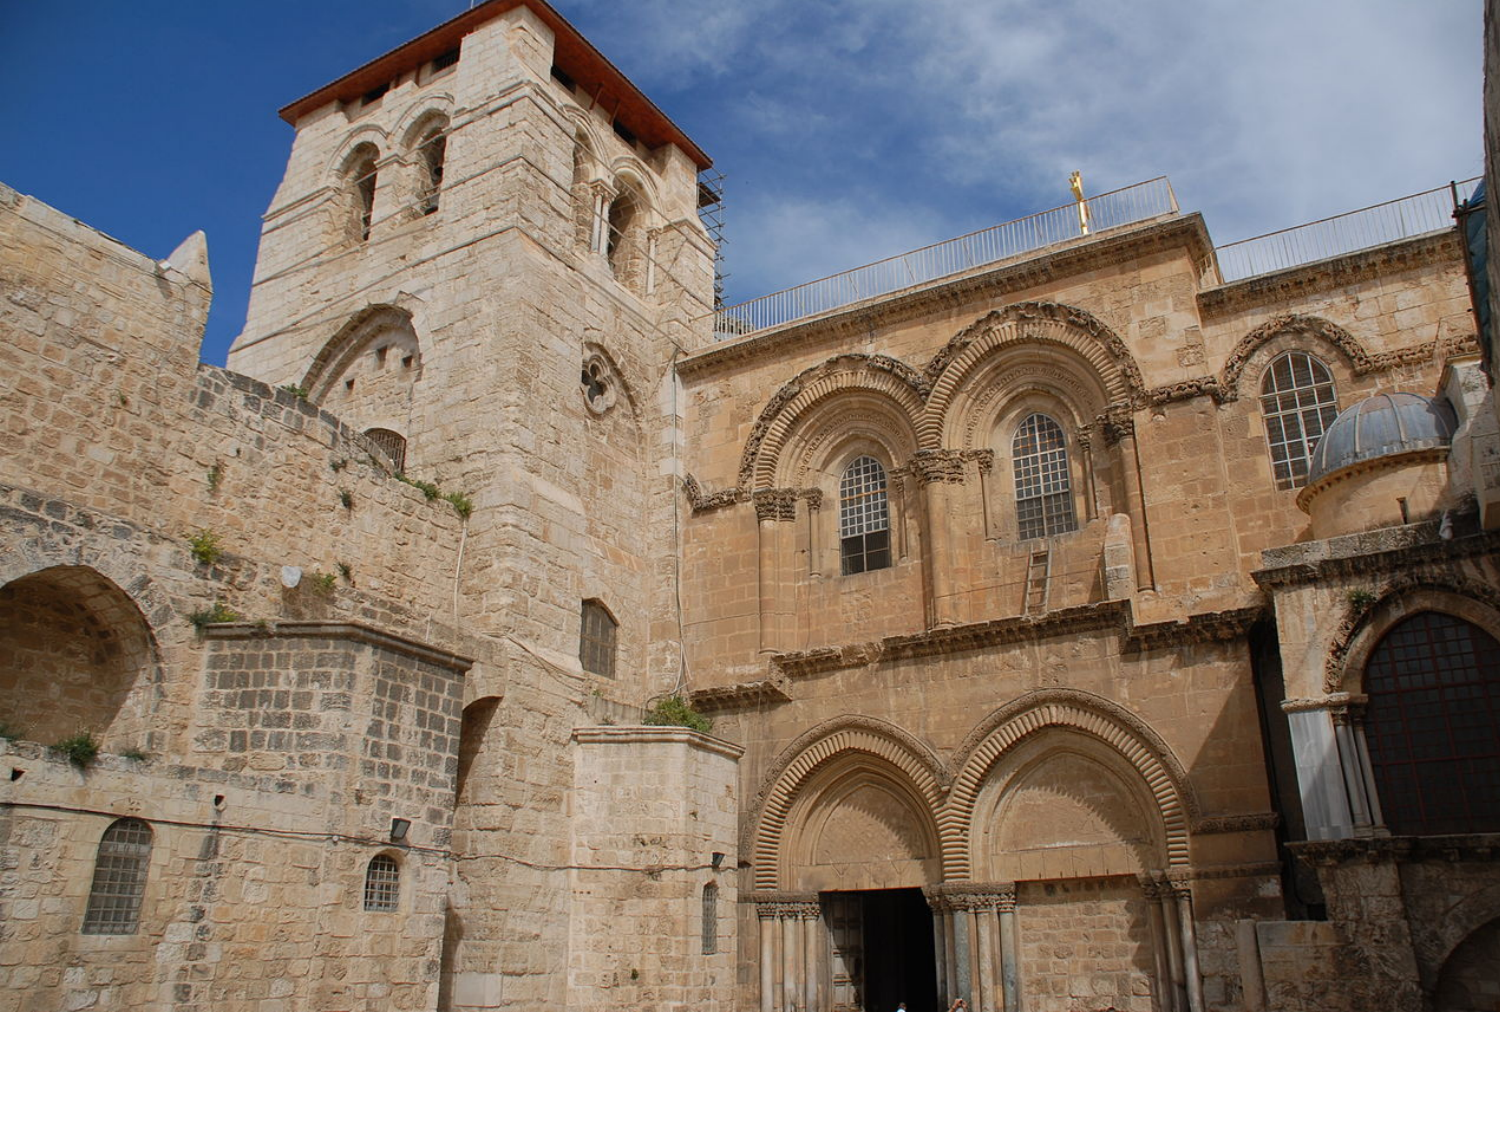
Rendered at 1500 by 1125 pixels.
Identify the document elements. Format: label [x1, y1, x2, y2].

list [0, 0, 1500, 1012]
